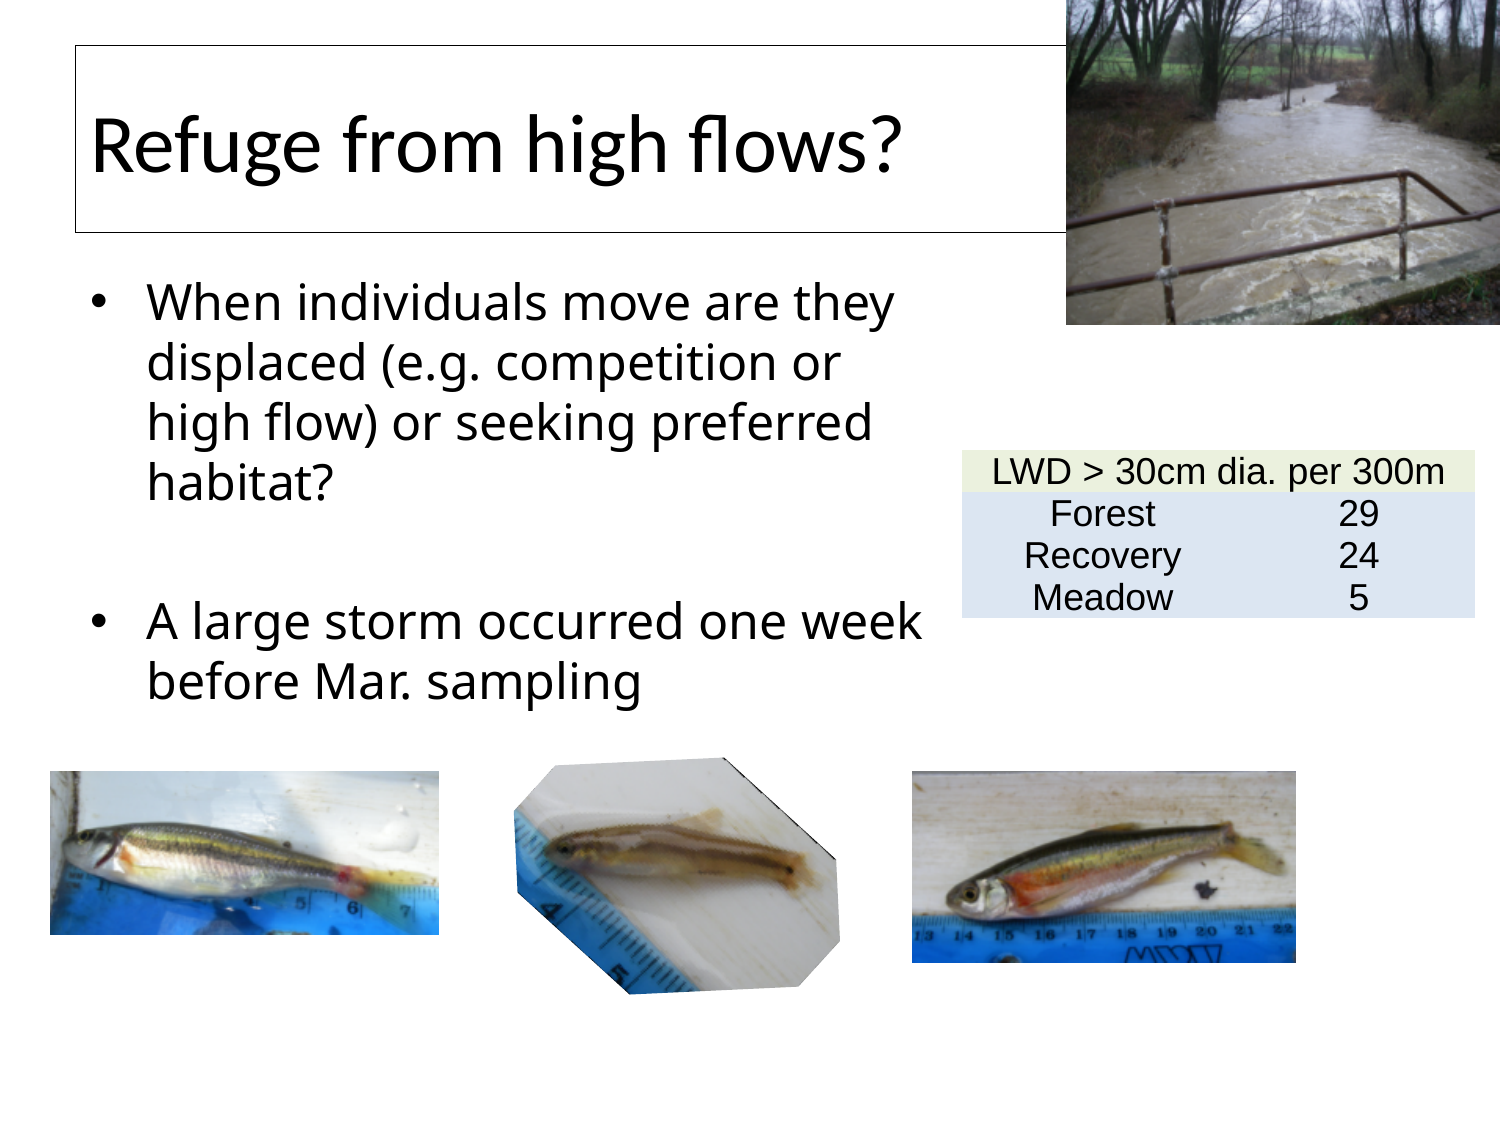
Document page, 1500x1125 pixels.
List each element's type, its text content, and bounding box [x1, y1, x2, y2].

table_cell 29 [1243, 492, 1475, 534]
table_cell 24 [1243, 534, 1475, 576]
picture [1066, 0, 1500, 326]
picture [512, 756, 842, 996]
table_cell Forest [962, 492, 1243, 534]
picture [49, 771, 439, 935]
table_cell Meadow [962, 576, 1243, 618]
table_header LWD > 30cm dia. per 300m [962, 450, 1475, 492]
list When individuals move are they displaced (e.g. competition or high flow) or seeking preferred habitat? A large storm occurred one week before Mar. sampling [75, 262, 963, 1063]
picture [912, 771, 1296, 963]
table_cell 5 [1243, 576, 1475, 618]
table_cell Recovery [962, 534, 1243, 576]
title Refuge from high flows? [75, 45, 1061, 233]
